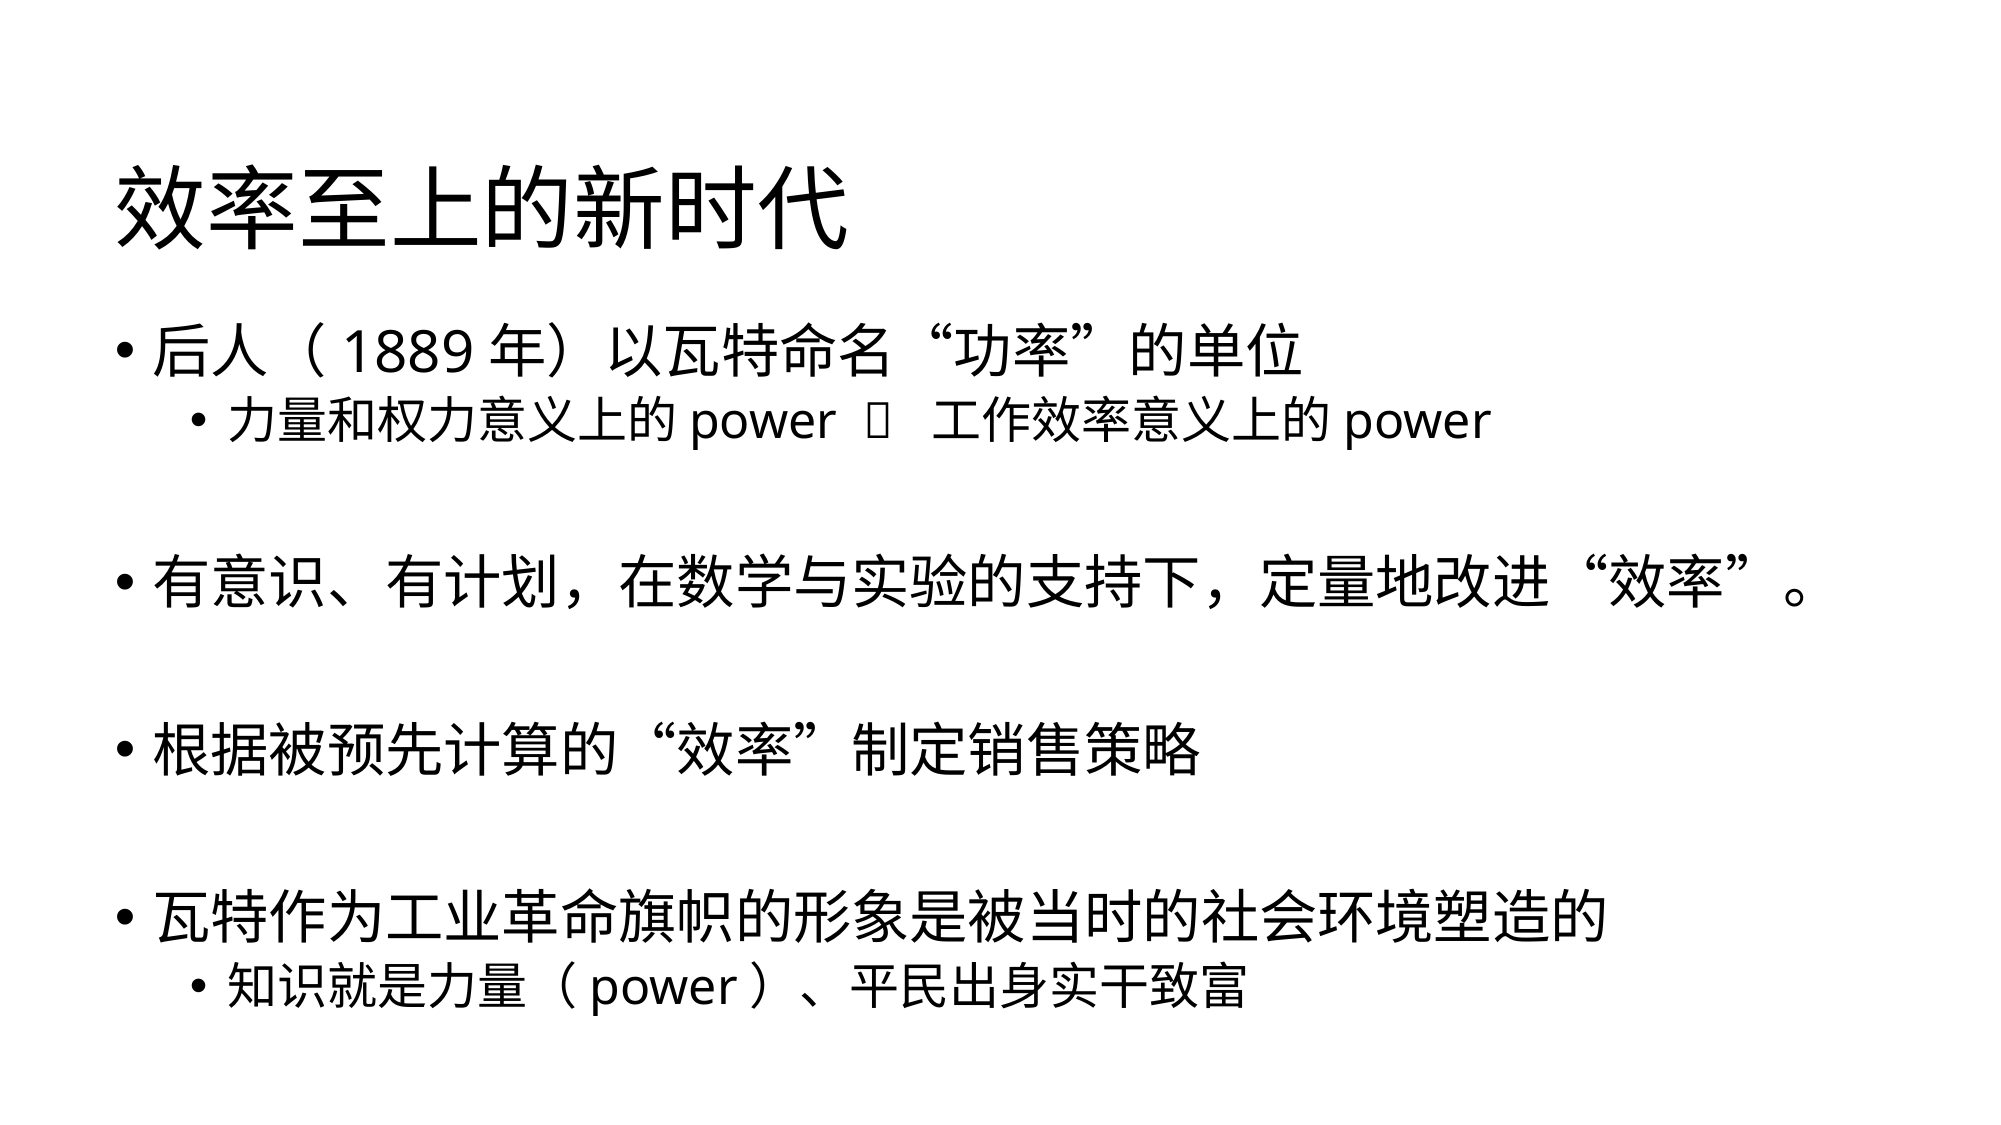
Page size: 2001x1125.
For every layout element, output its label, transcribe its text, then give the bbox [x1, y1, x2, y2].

title 效率至上的新时代 [99, 125, 1900, 301]
list 后人（1889年）以瓦特命名“功率”的单位 力量和权力意义上的power  工作效率意义上的power 有意识、有计划，在数学与实验的支持下，定量地改进“效率”。 根据被预先计算的“效率”制定销售策略 瓦特作为工业革命旗帜的形象是被当时的社会环境塑造的 知识就是力量（power）、平民出身实干致富 [99, 314, 1900, 1079]
